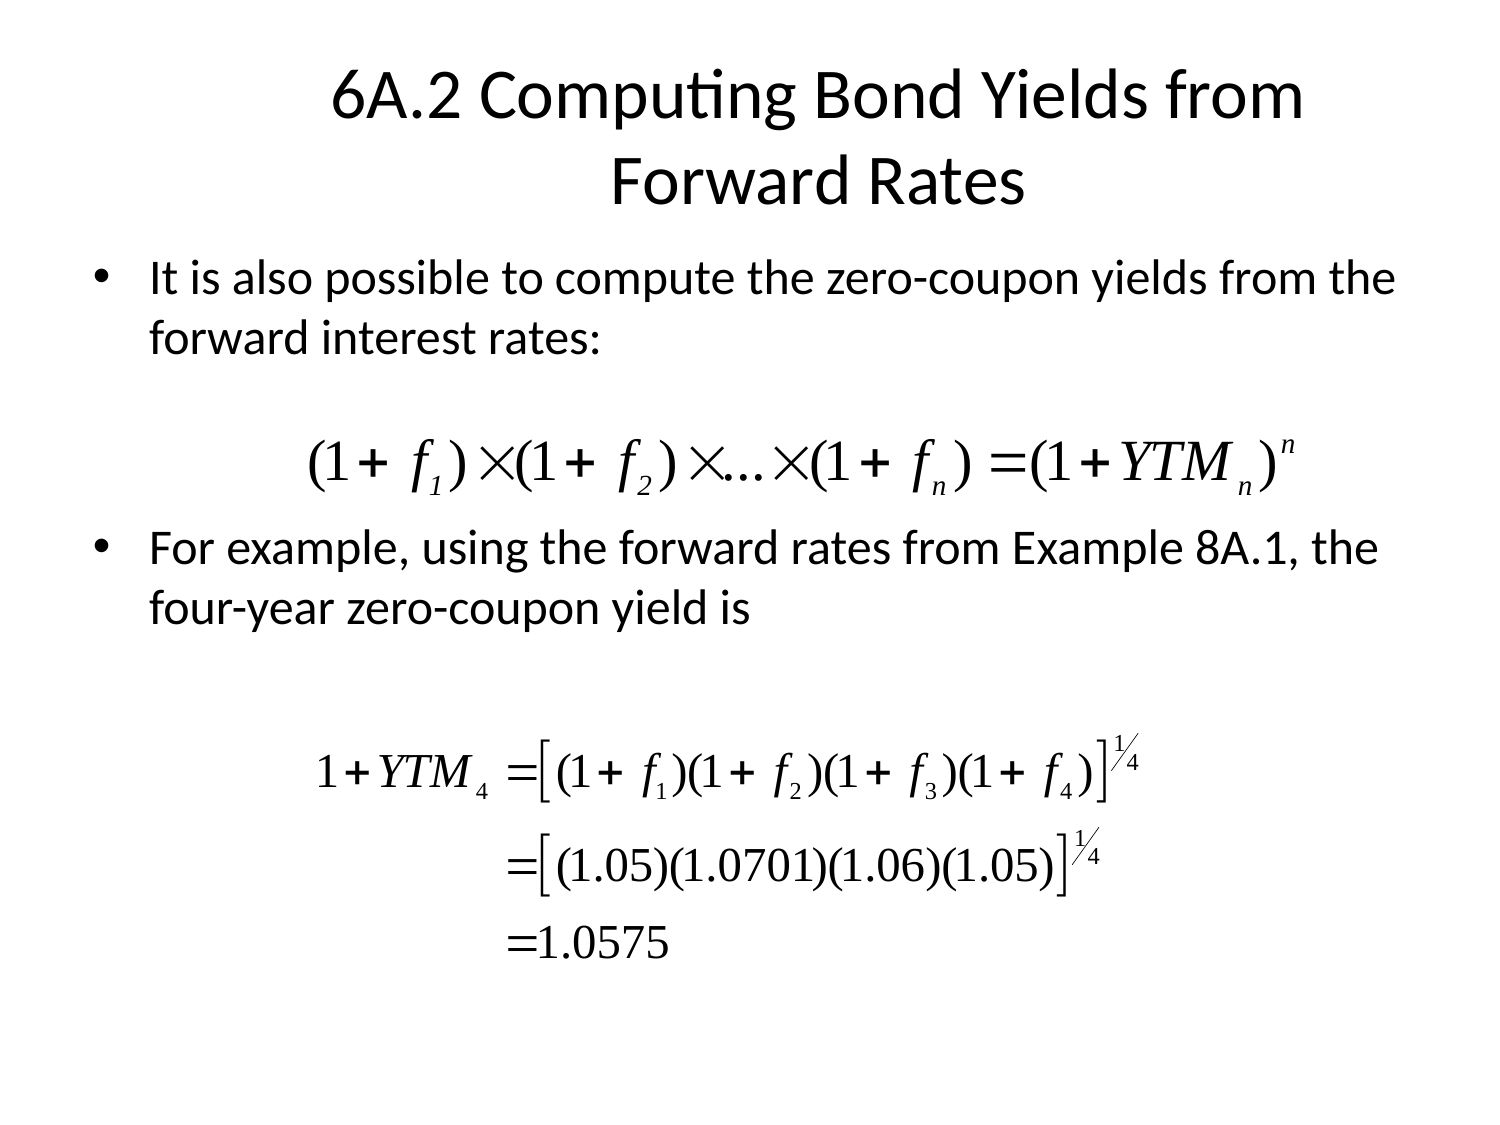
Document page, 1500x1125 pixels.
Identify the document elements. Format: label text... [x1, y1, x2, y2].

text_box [302, 424, 1304, 504]
list It is also possible to compute the zero-coupon yields from the forward interest rates: For example, using the forward rates from Example 8A.1, the four-year zero-coupon yield is [77, 237, 1453, 1000]
title 6A.2 Computing Bond Yields from Forward Rates [187, 38, 1450, 227]
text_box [315, 726, 1145, 966]
